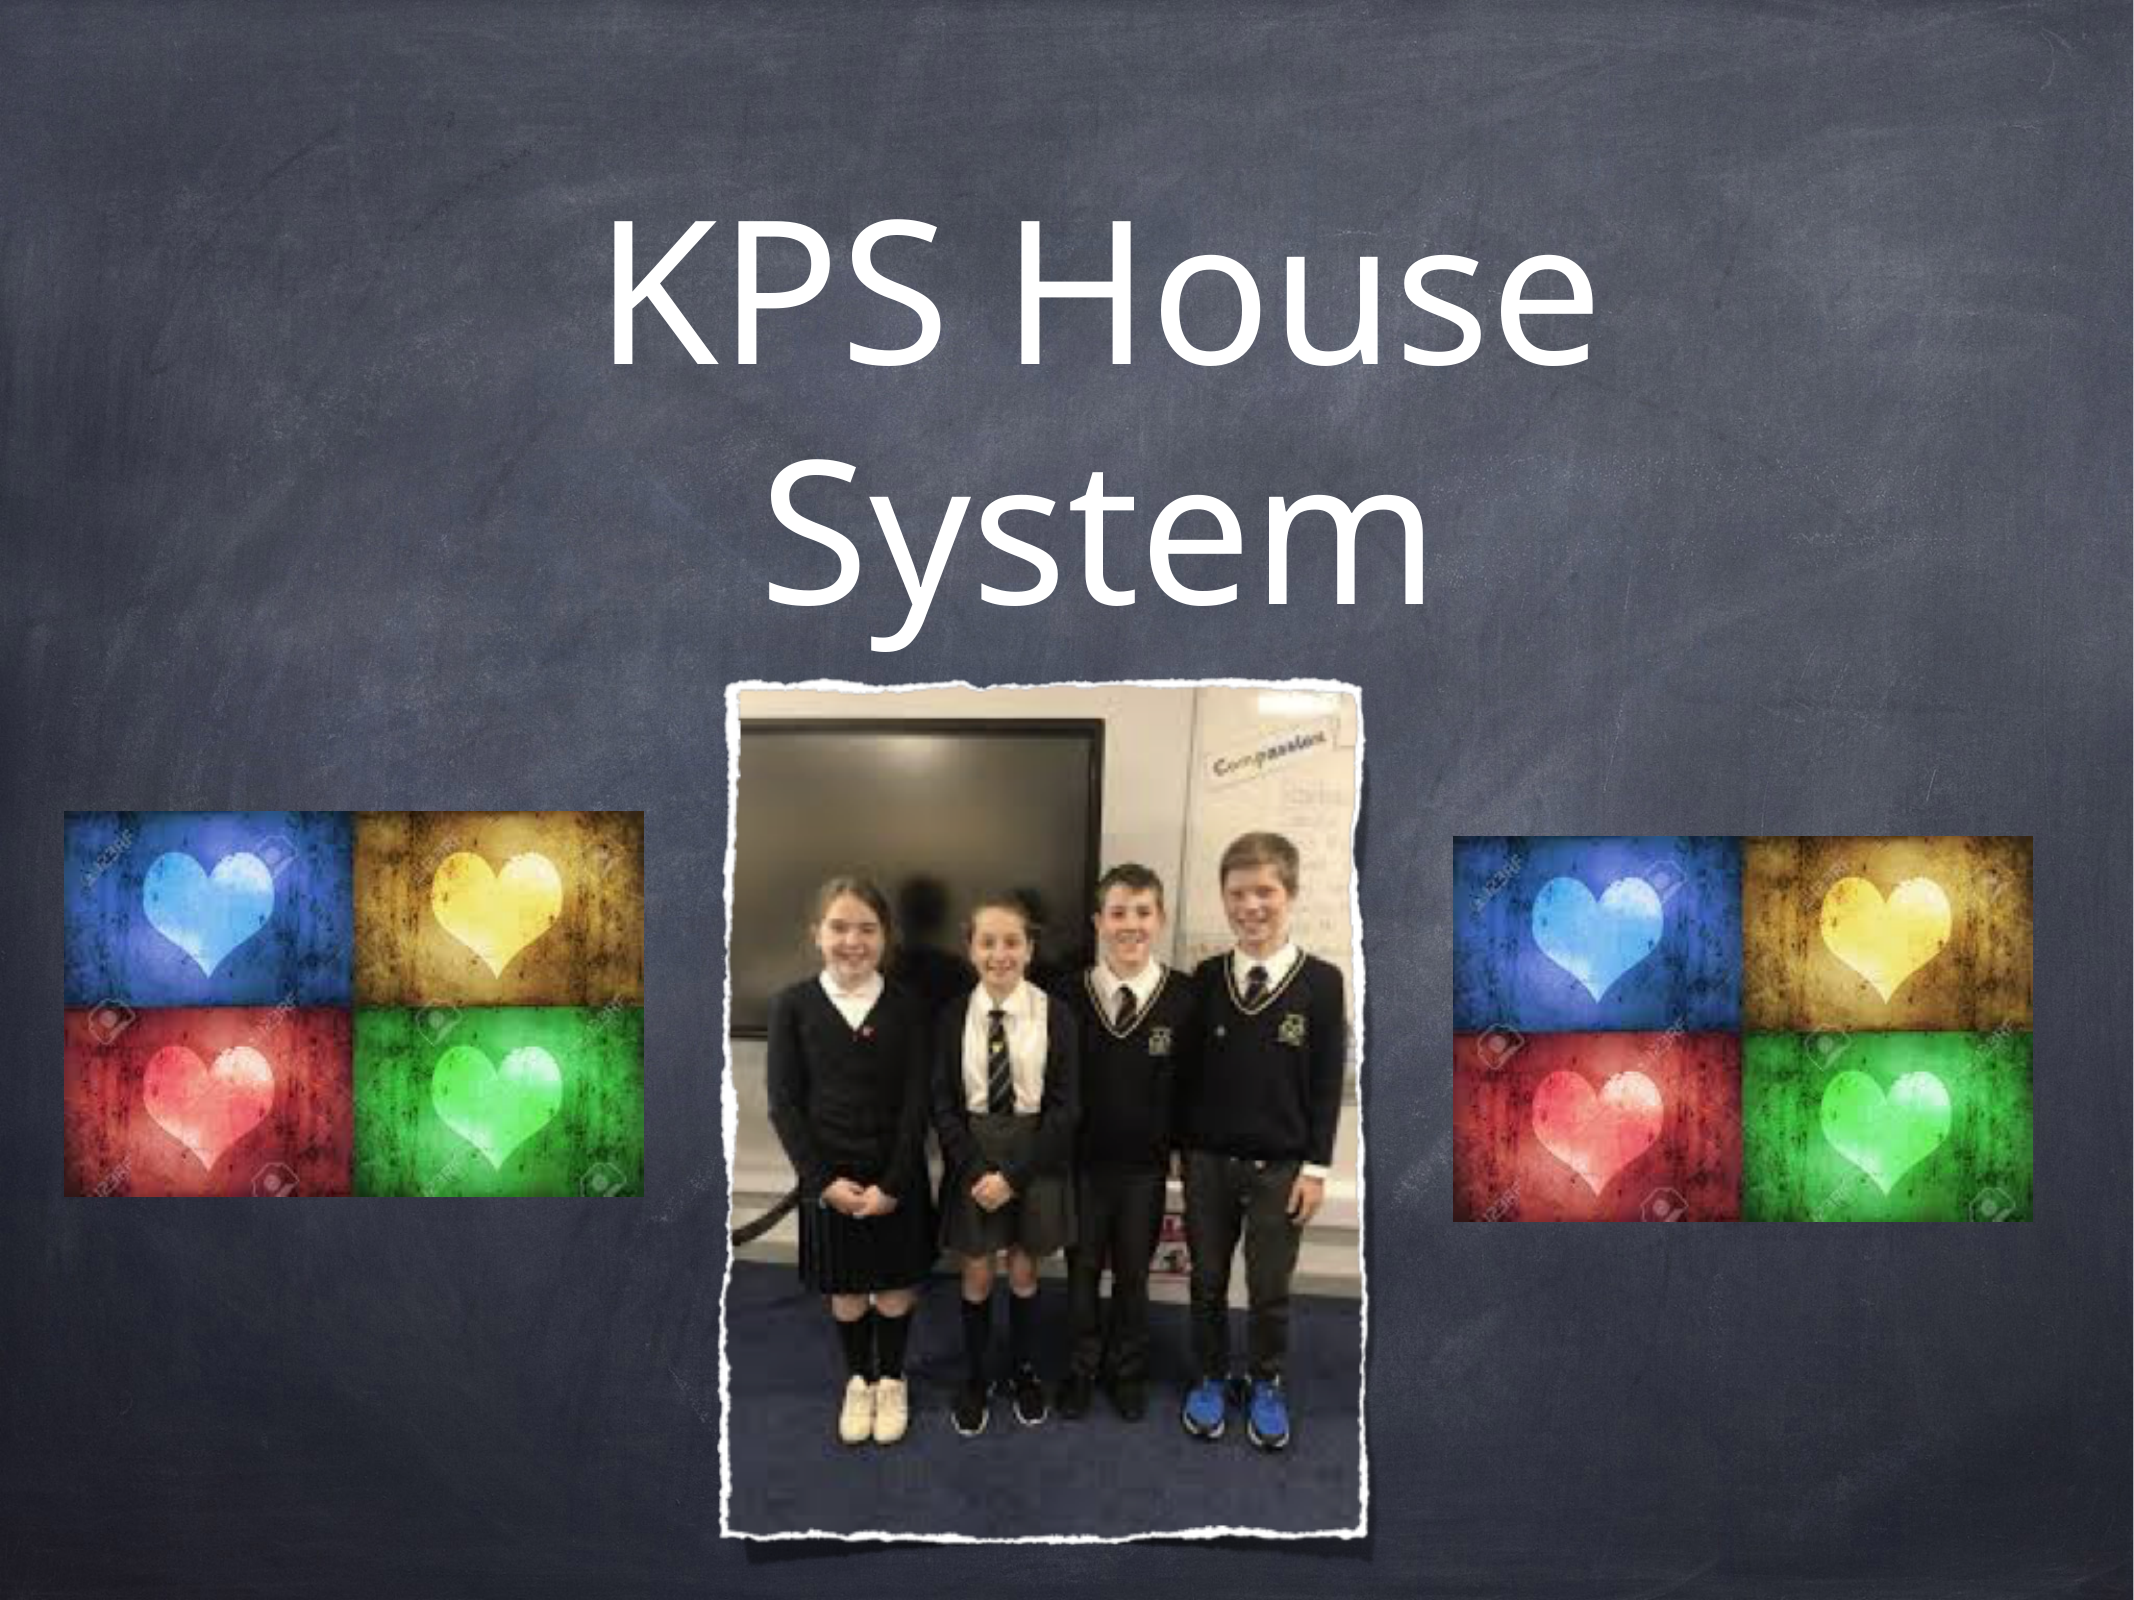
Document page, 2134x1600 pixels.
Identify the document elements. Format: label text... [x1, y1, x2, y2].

picture [0, 0, 2134, 1600]
title KPS House System [411, 66, 1788, 654]
